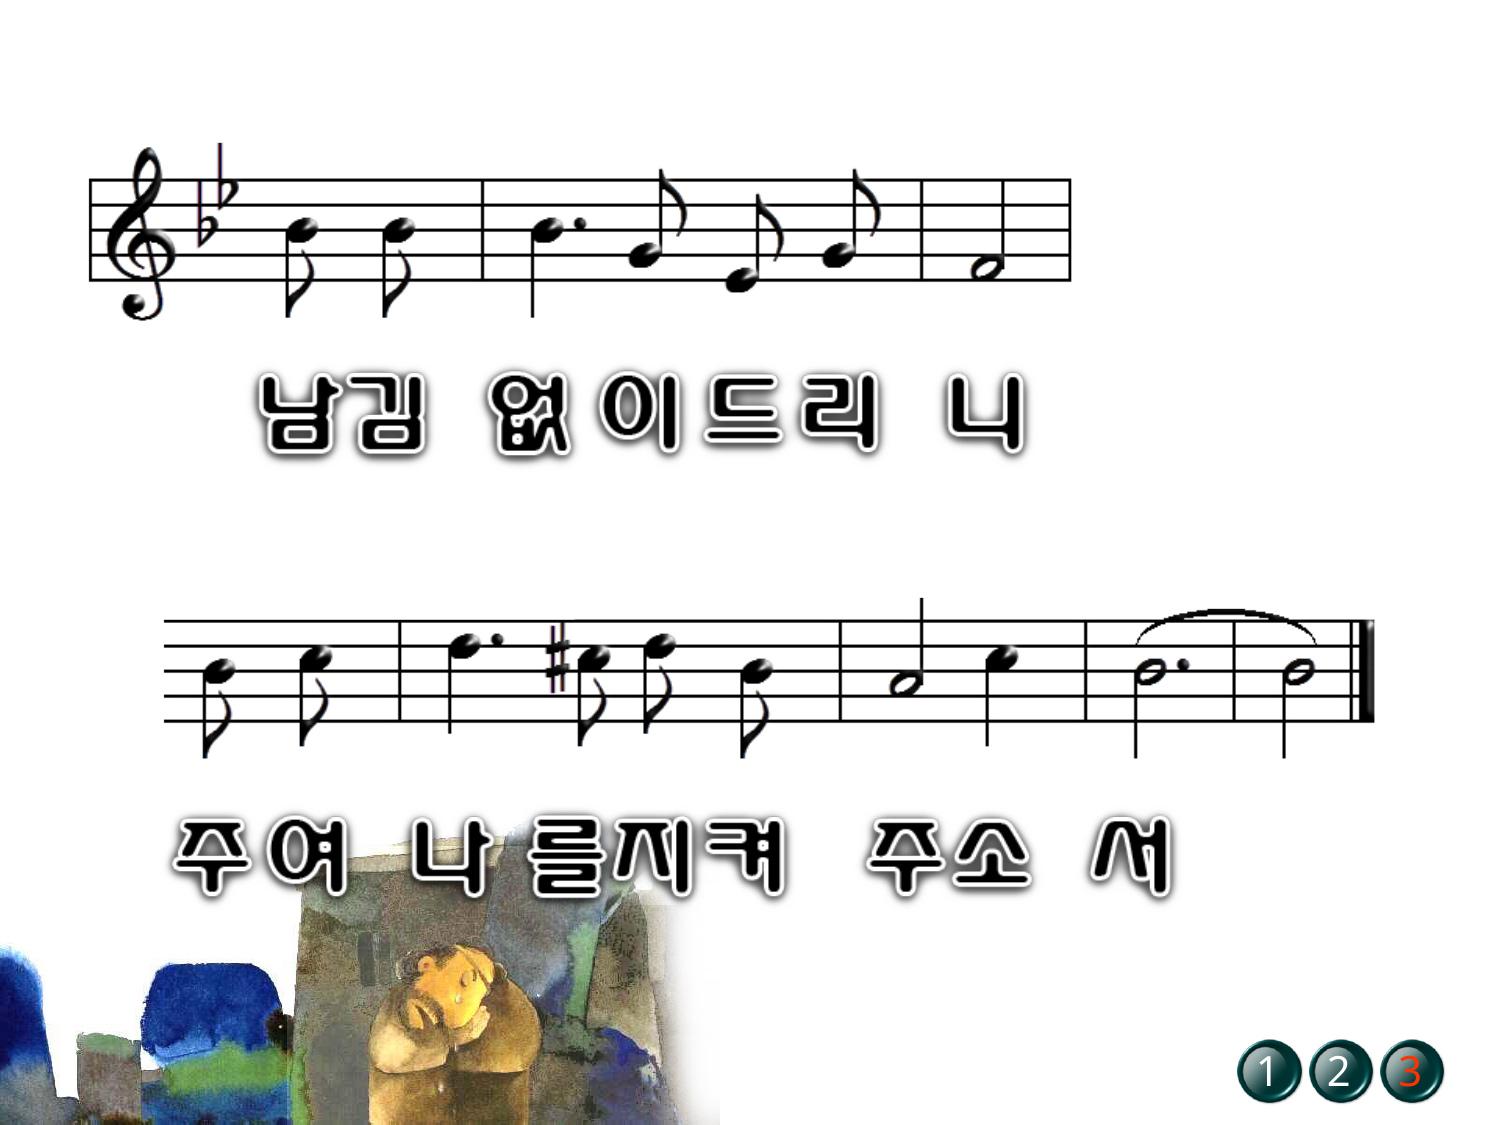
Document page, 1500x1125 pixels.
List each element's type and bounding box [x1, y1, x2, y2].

text_box [1305, 1034, 1376, 1107]
picture [0, 0, 1500, 1125]
text_box [1377, 1034, 1448, 1107]
text_box [1234, 1034, 1304, 1107]
